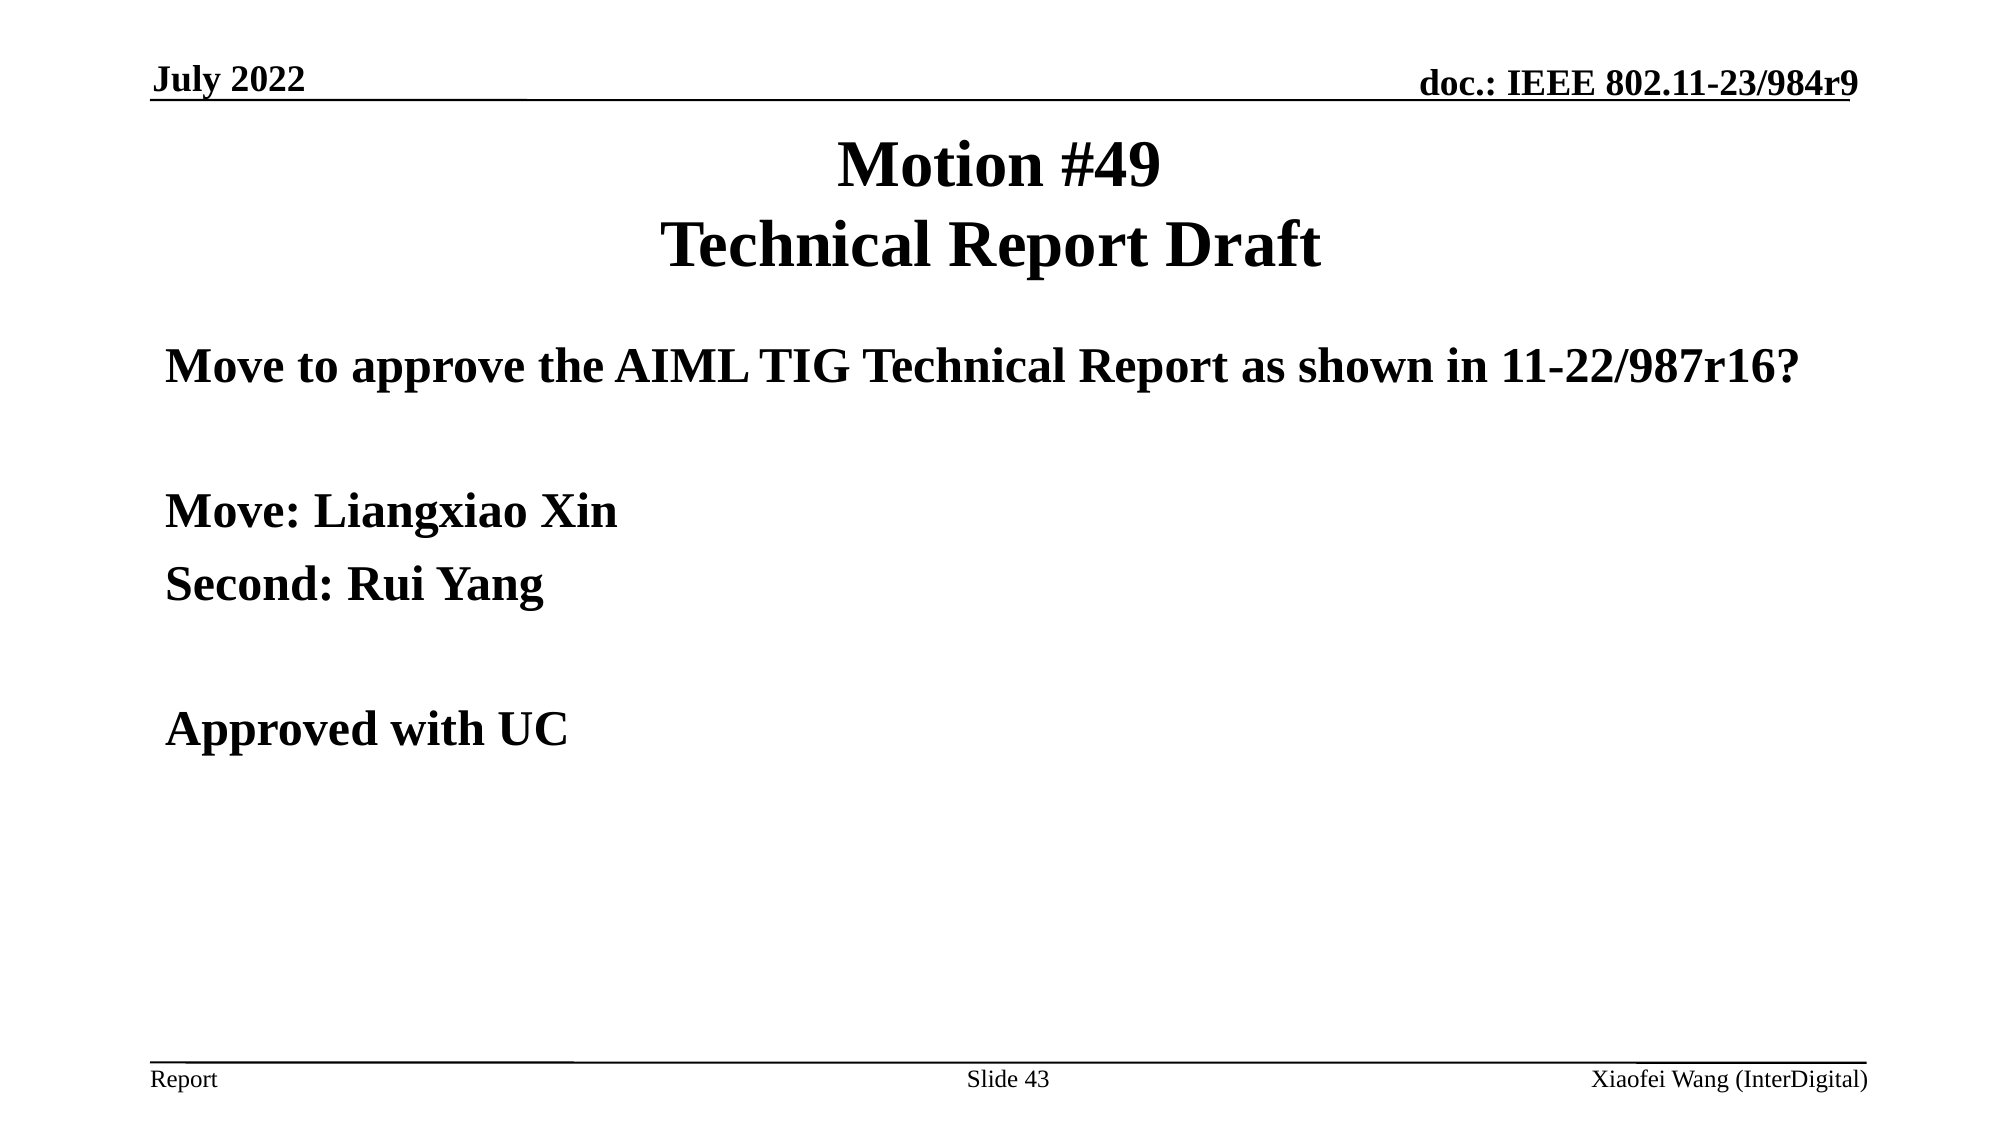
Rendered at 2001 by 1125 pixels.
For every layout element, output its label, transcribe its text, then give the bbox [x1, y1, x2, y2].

list Move to approve the AIML TIG Technical Report as shown in 11-22/987r16? Move: Liangxiao Xin Second: Rui Yang Approved with UC [149, 324, 1850, 1000]
title Motion #49 Technical Report Draft [149, 112, 1850, 288]
footer Xiaofei Wang (InterDigital) [1171, 1061, 1869, 1093]
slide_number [152, 54, 563, 100]
slide_number Slide 43 [950, 1061, 1067, 1123]
